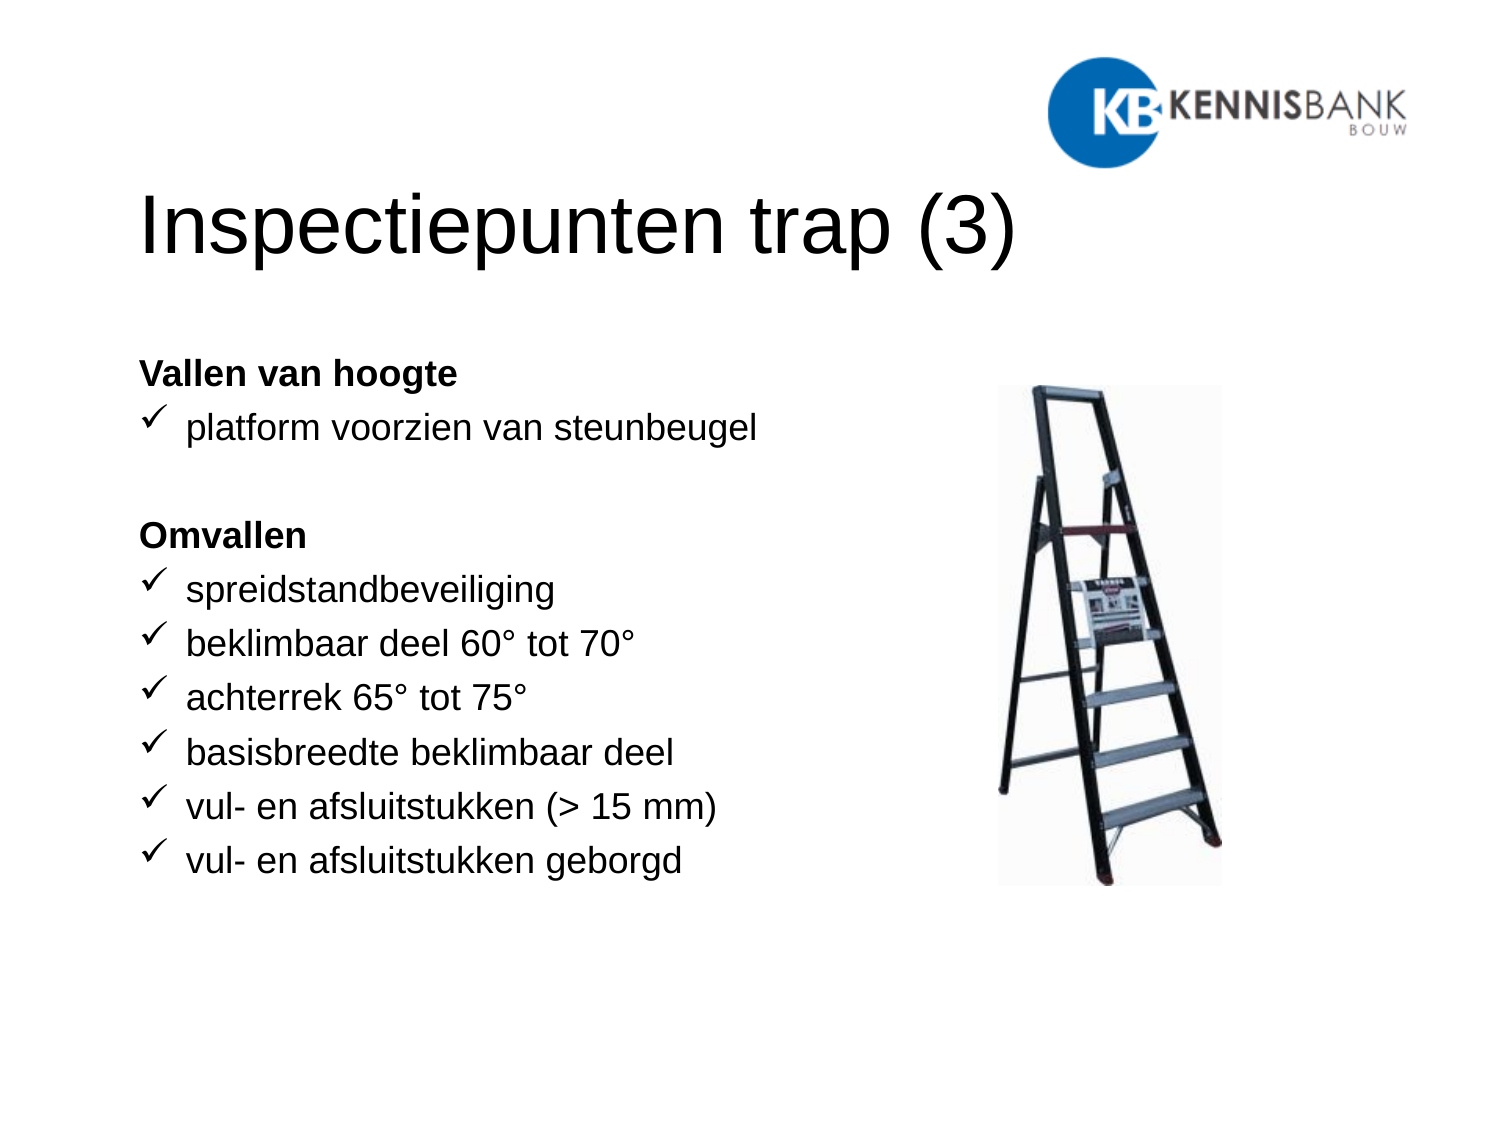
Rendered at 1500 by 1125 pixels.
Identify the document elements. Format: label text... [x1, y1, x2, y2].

title Inspectiepunten trap (3) [123, 172, 1145, 268]
list Vallen van hoogte platform voorzien van steunbeugel Omvallen spreidstandbeveiliging beklimbaar deel 60° tot 70° achterrek 65° tot 75° basisbreedte beklimbaar deel vul- en afsluitstukken (> 15 mm) vul- en afsluitstukken geborgd [123, 337, 826, 1036]
picture [1045, 54, 1410, 172]
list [997, 385, 1222, 886]
